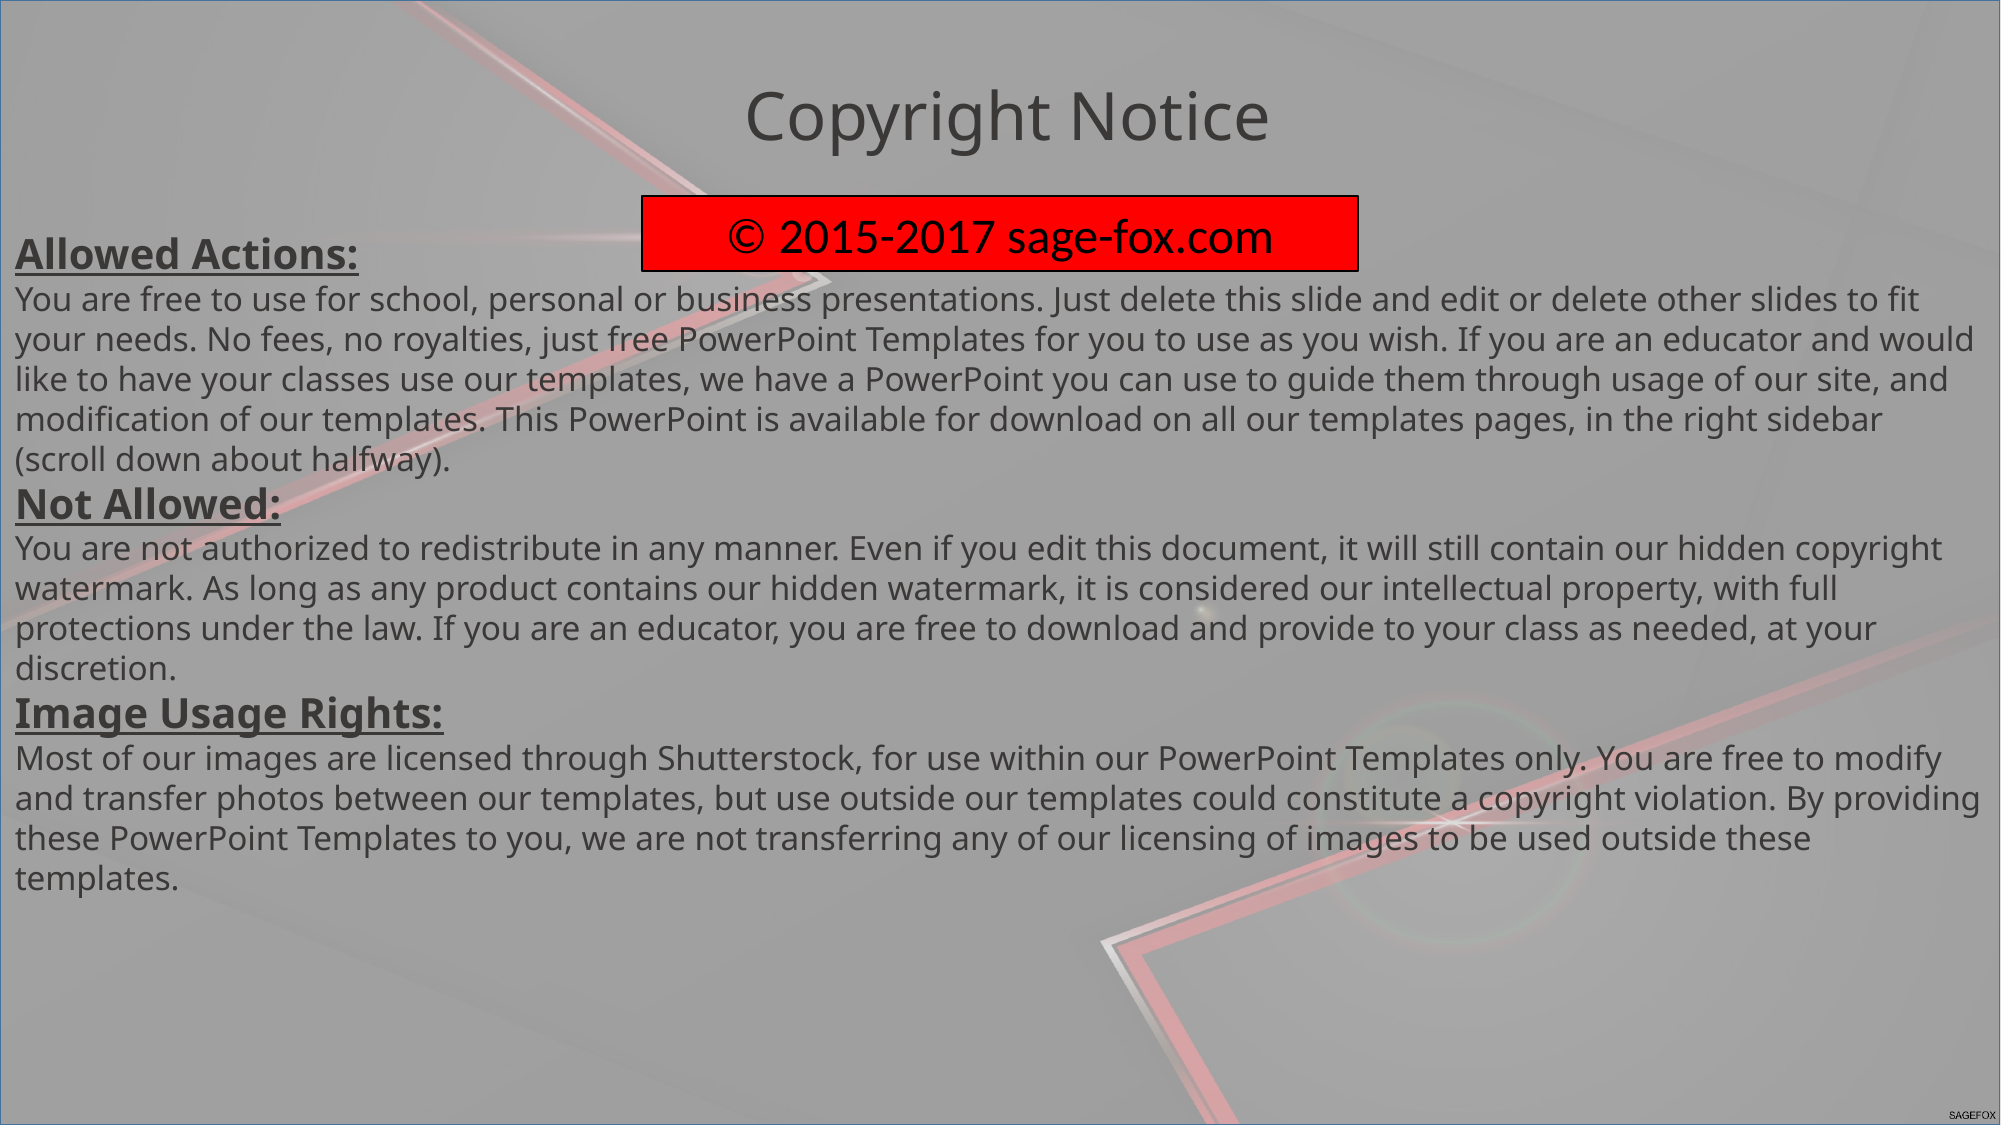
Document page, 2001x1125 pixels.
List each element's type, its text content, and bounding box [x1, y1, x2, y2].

text_box © 2015-2017 sage-fox.com [641, 196, 1358, 272]
text_box Allowed Actions: You are free to use for school, personal or business presentations. Just delete this slide and edit or delete other slides to fit your needs. No fees, no royalties, just free PowerPoint Templates for you to use as you wish. If you are an educator and would like to have your classes use our templates, we have a PowerPoint you can use to guide them through usage of our site, and modification of our templates. This PowerPoint is available for download on all our templates pages, in the right sidebar (scroll down about halfway). Not Allowed: You are not authorized to redistribute in any manner. Even if you edit this document, it will still contain our hidden copyright watermark. As long as any product contains our hidden watermark, it is considered our intellectual property, with full protections under the law. If you are an educator, you are free to download and provide to your class as needed, at your discretion. Image Usage Rights: Most of our images are licensed through Shutterstock, for use within our PowerPoint Templates only. You are free to modify and transfer photos between our templates, but use outside our templates could constitute a copyright violation. By providing these PowerPoint Templates to you, we are not transferring any of our licensing of images to be used outside these templates. [0, 0, 2000, 1125]
title Copyright Notice [493, 60, 1524, 178]
